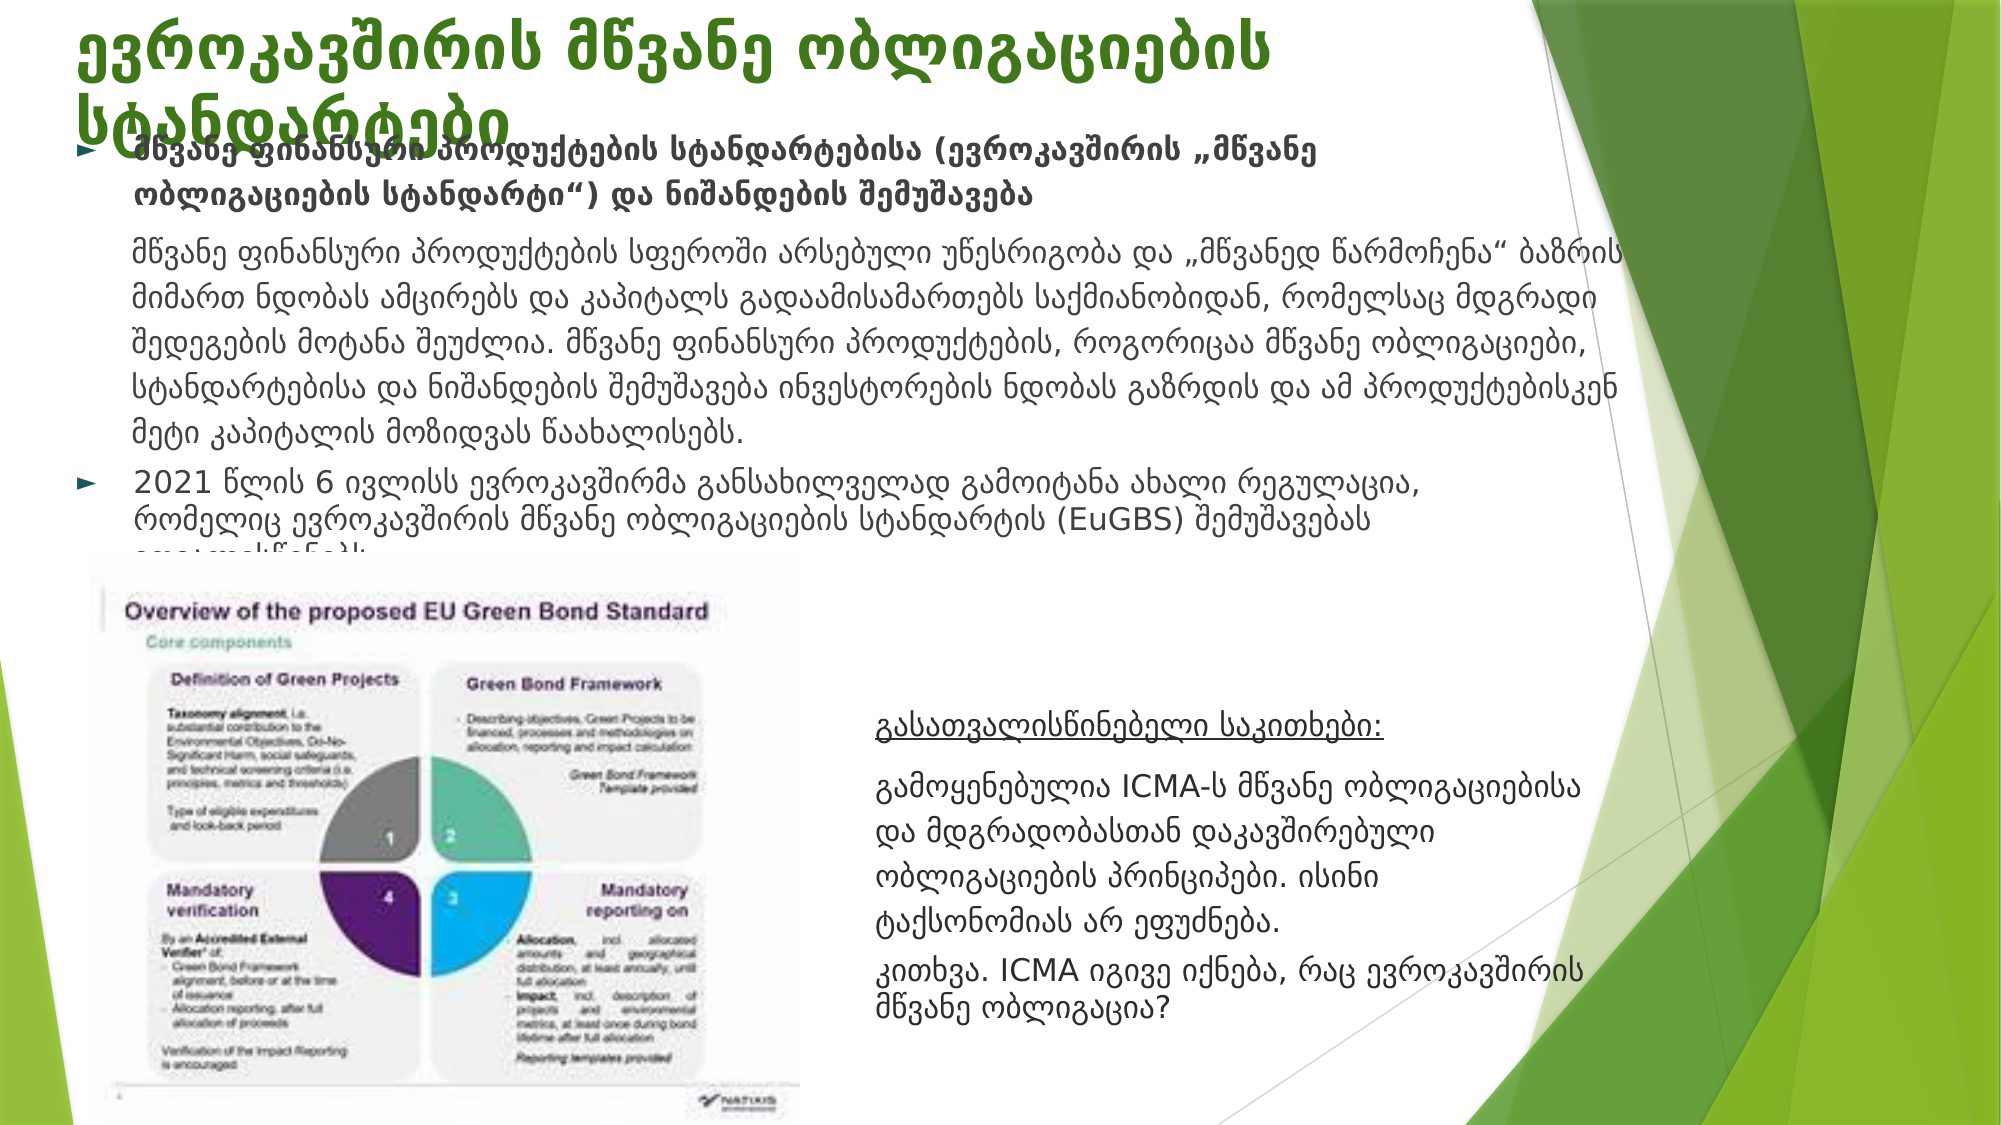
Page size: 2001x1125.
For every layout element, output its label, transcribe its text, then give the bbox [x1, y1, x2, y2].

text_box გასათვალისწინებელი საკითხები: გამოყენებულია ICMA-ს მწვანე ობლიგაციებისა და მდგრადობასთან დაკავშირებული ობლიგაციების პრინციპები. ისინი ტაქსონომიას არ ეფუძნება. კითხვა. ICMA იგივე იქნება, რაც ევროკავშირის მწვანე ობლიგაცია? [872, 689, 1601, 1025]
text_box მწვანე ფინანსური პროდუქტების სტანდარტებისა (ევროკავშირის „მწვანე ობლიგაციების სტანდარტი“) და ნიშანდების შემუშავება მწვანე ფინანსური პროდუქტების სფეროში არსებული უწესრიგობა და „მწვანედ წარმოჩენა“ ბაზრის მიმართ ნდობას ამცირებს და კაპიტალს გადაამისამართებს საქმიანობიდან, რომელსაც მდგრადი შედეგების მოტანა შეუძლია. მწვანე ფინანსური პროდუქტების, როგორიცაა მწვანე ობლიგაციები, სტანდარტებისა და ნიშანდების შემუშავება ინვესტორების ნდობას გაზრდის და ამ პროდუქტებისკენ მეტი კაპიტალის მოზიდვას წაახალისებს. 2021 წლის 6 ივლისს ევროკავშირმა განსახილველად გამოიტანა ახალი რეგულაცია, რომელიც ევროკავშირის მწვანე ობლიგაციების სტანდარტის (EuGBS) შემუშავებას ითვალისწინებს. [75, 117, 1632, 575]
title ევროკავშირის მწვანე ობლიგაციების სტანდარტები [0, 0, 1556, 196]
picture [88, 551, 801, 1124]
